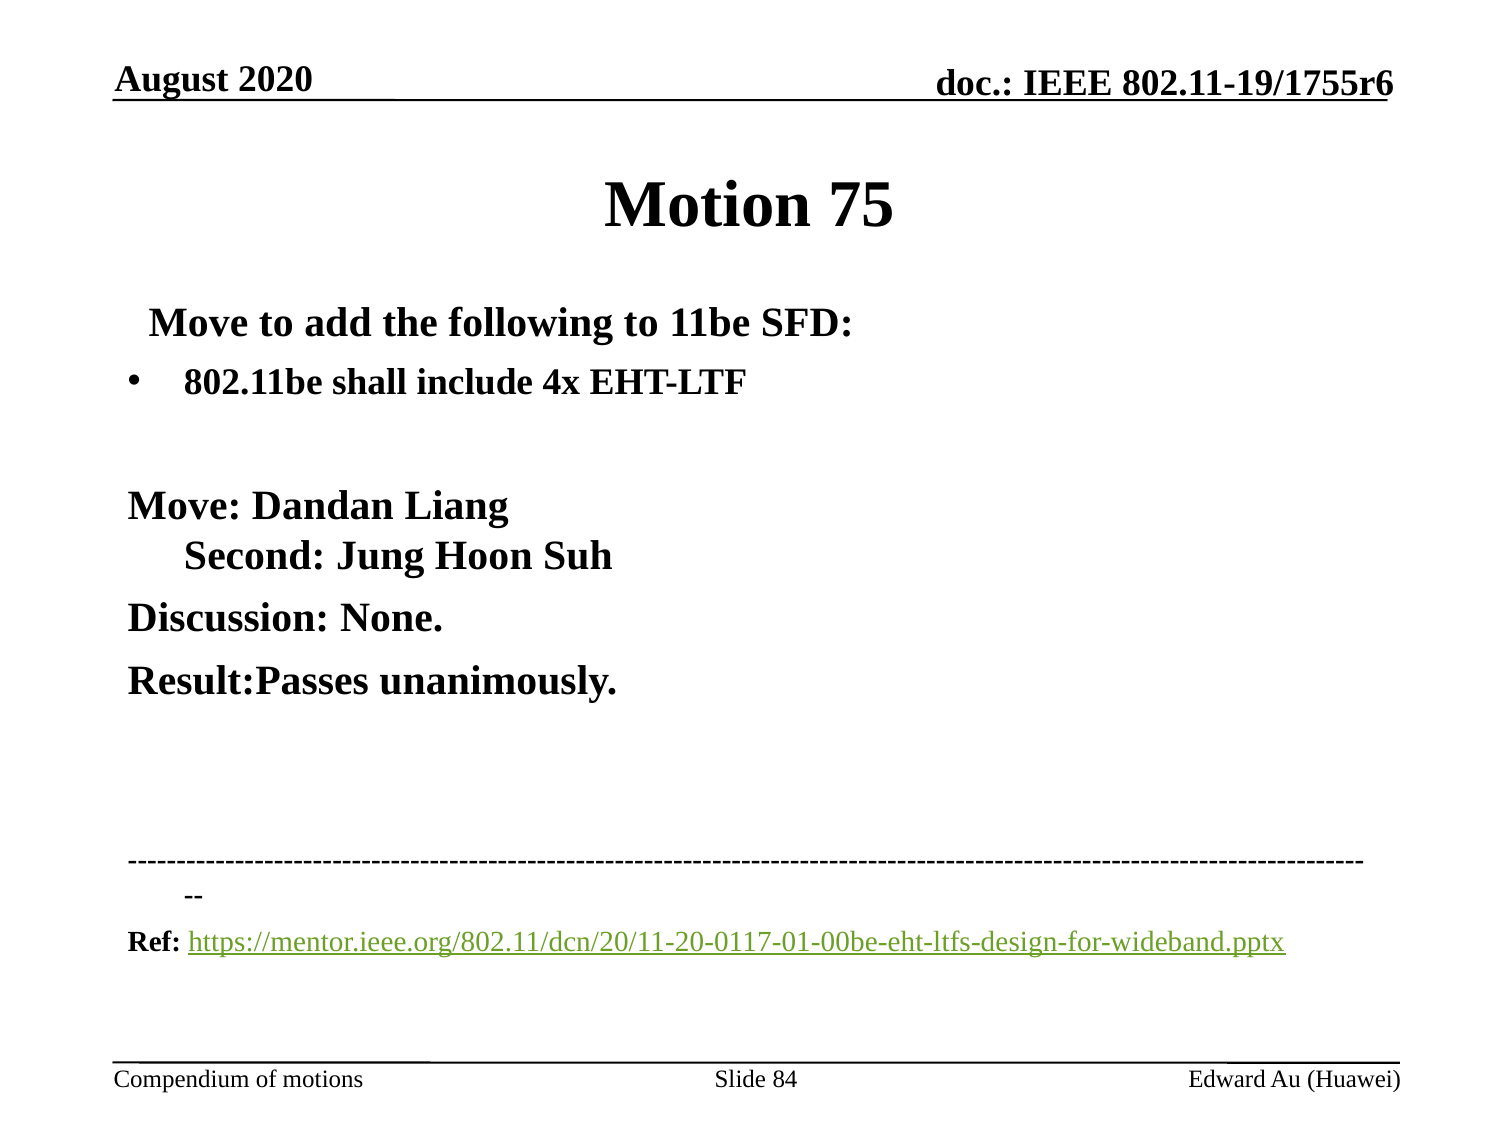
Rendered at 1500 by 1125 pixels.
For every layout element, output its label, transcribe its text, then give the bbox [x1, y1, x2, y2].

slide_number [114, 54, 423, 100]
slide_number Slide 84 [712, 1061, 800, 1123]
list Move to add the following to 11be SFD: 802.11be shall include 4x EHT-LTF Move: Dandan Liang Second: Jung Hoon Suh Discussion: None. Result:Passes unanimously. --------------------------------------------------------------------------------------------------------------------------------- Ref: https://mentor.ieee.org/802.11/dcn/20/11-20-0117-01-00be-eht-ltfs-design-for-wideband.pptx [112, 286, 1388, 1071]
title Motion 75 [112, 112, 1388, 286]
footer Edward Au (Huawei) [878, 1061, 1402, 1093]
